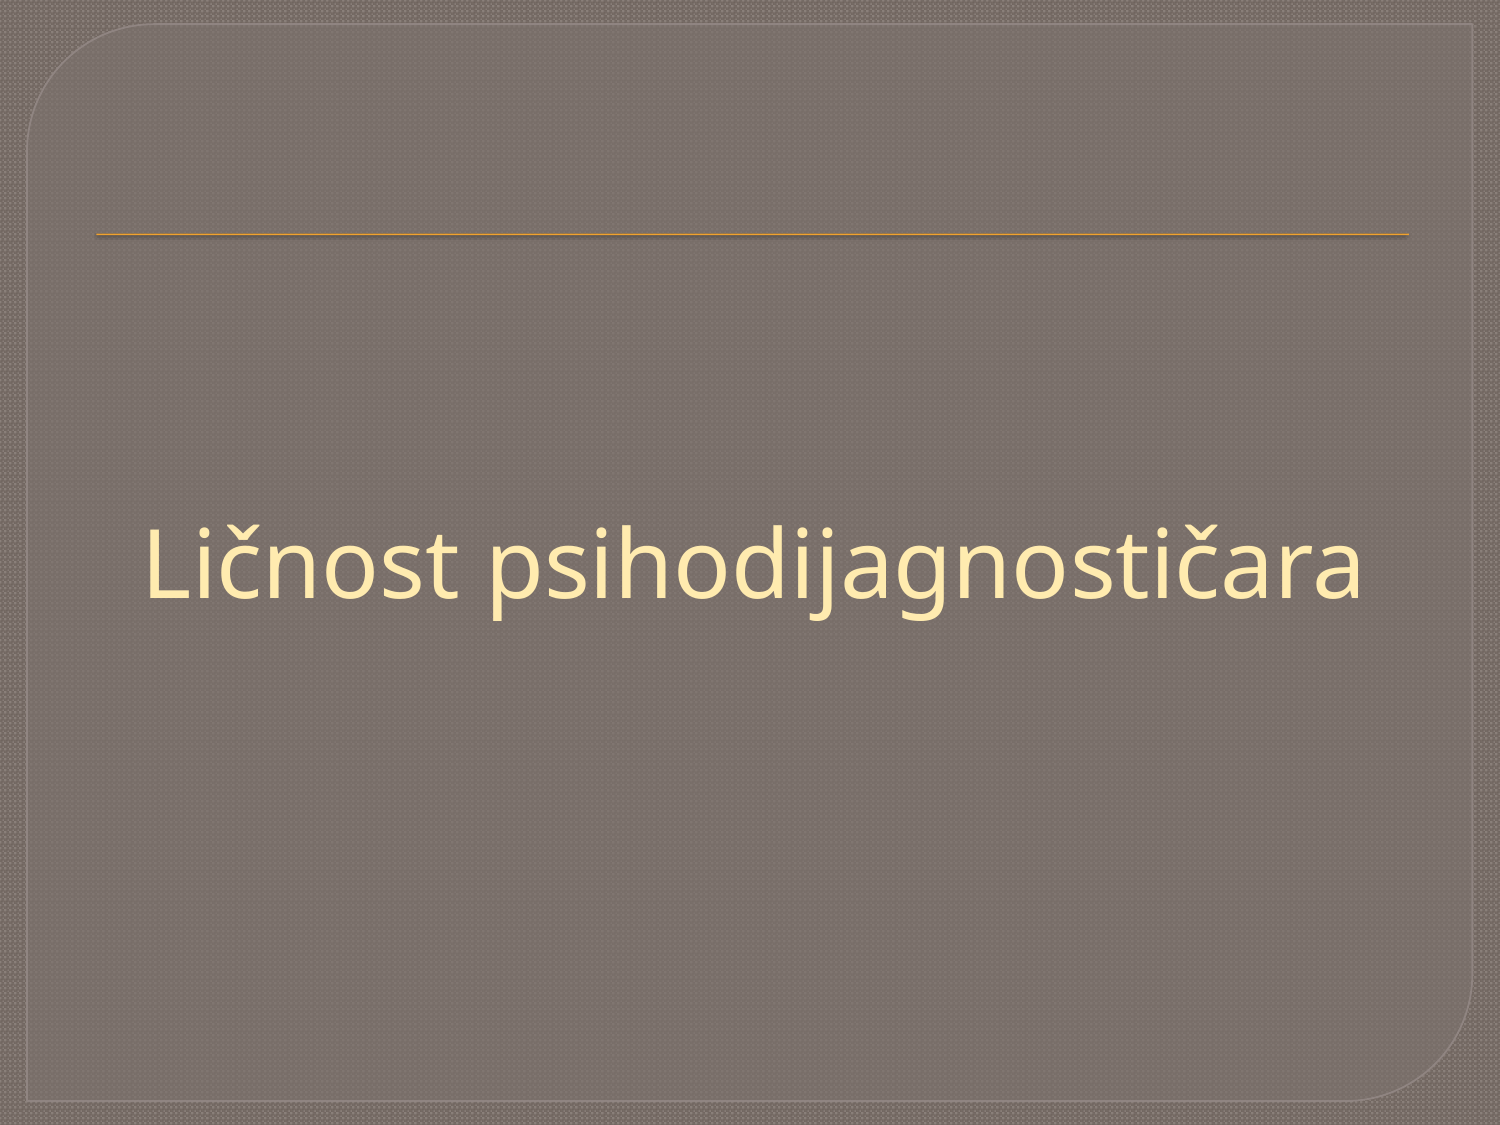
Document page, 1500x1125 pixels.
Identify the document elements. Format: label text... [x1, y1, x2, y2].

title Ličnost psihodijagnostičara [75, 437, 1425, 625]
